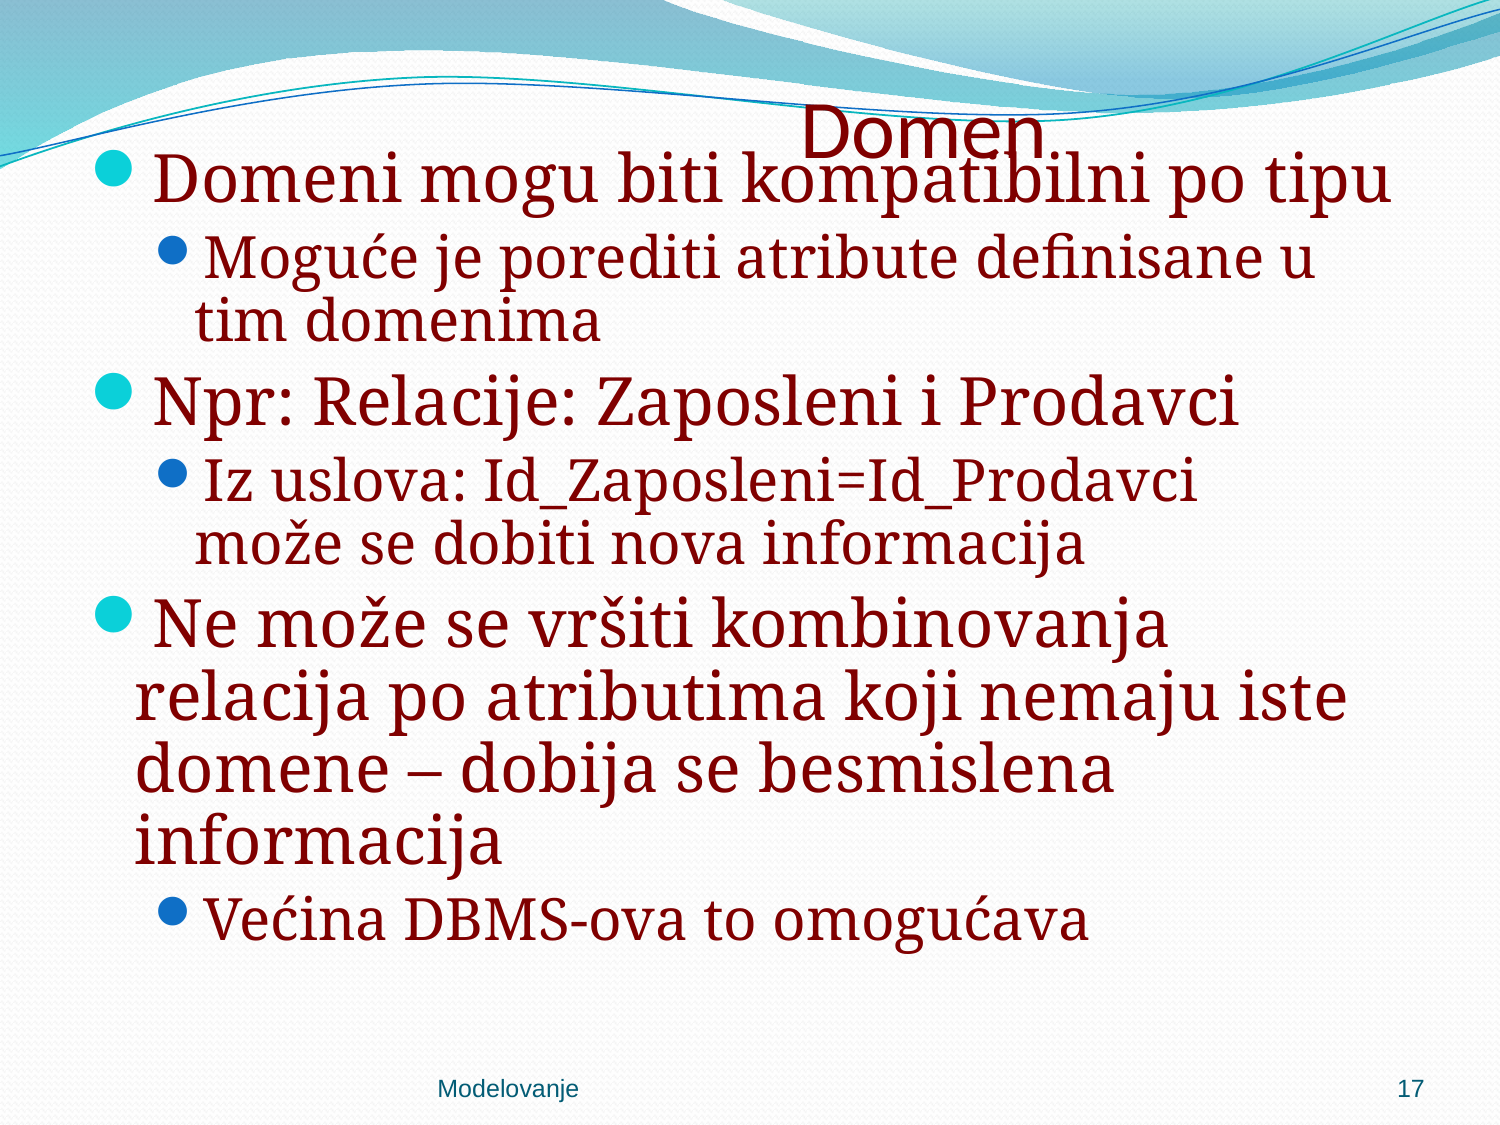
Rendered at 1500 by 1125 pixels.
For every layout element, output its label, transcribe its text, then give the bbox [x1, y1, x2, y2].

title Domen [800, 0, 1500, 175]
footer Modelovanje [437, 1042, 988, 1103]
slide_number 17 [1299, 1042, 1425, 1103]
list Domeni mogu biti kompatibilni po tipu Moguće je porediti atribute definisane u tim domenima Npr: Relacije: Zaposleni i Prodavci Iz uslova: Id_Zaposleni=Id_Prodavci može se dobiti nova informacija Ne može se vršiti kombinovanja relacija po atributima koji nemaju iste domene – dobija se besmislena informacija Većina DBMS-ova to omogućava [75, 137, 1425, 1025]
